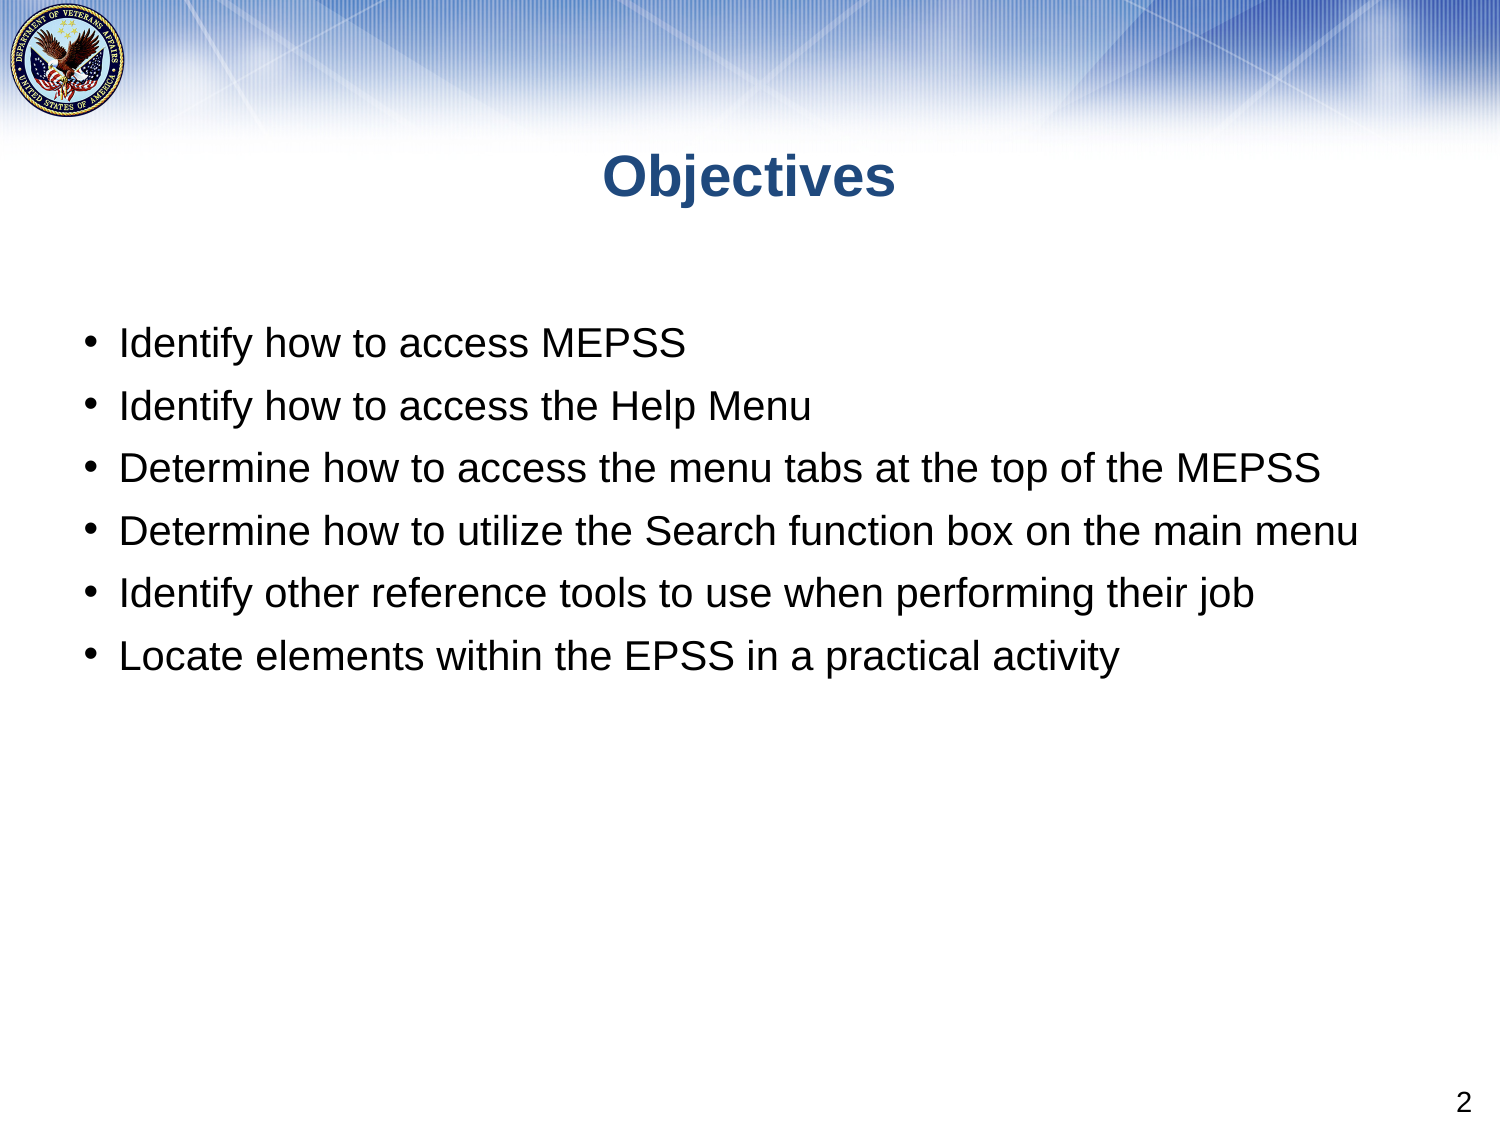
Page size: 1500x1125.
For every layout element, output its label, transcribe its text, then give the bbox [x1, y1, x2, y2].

list Identify how to access MEPSS Identify how to access the Help Menu Determine how to access the menu tabs at the top of the MEPSS Determine how to utilize the Search function box on the main menu Identify other reference tools to use when performing their job Locate elements within the EPSS in a practical activity [68, 308, 1419, 1015]
title Objectives [0, 130, 1500, 309]
slide_number 2 [1136, 1083, 1487, 1125]
picture [0, 0, 1500, 130]
picture [0, 309, 1500, 1062]
